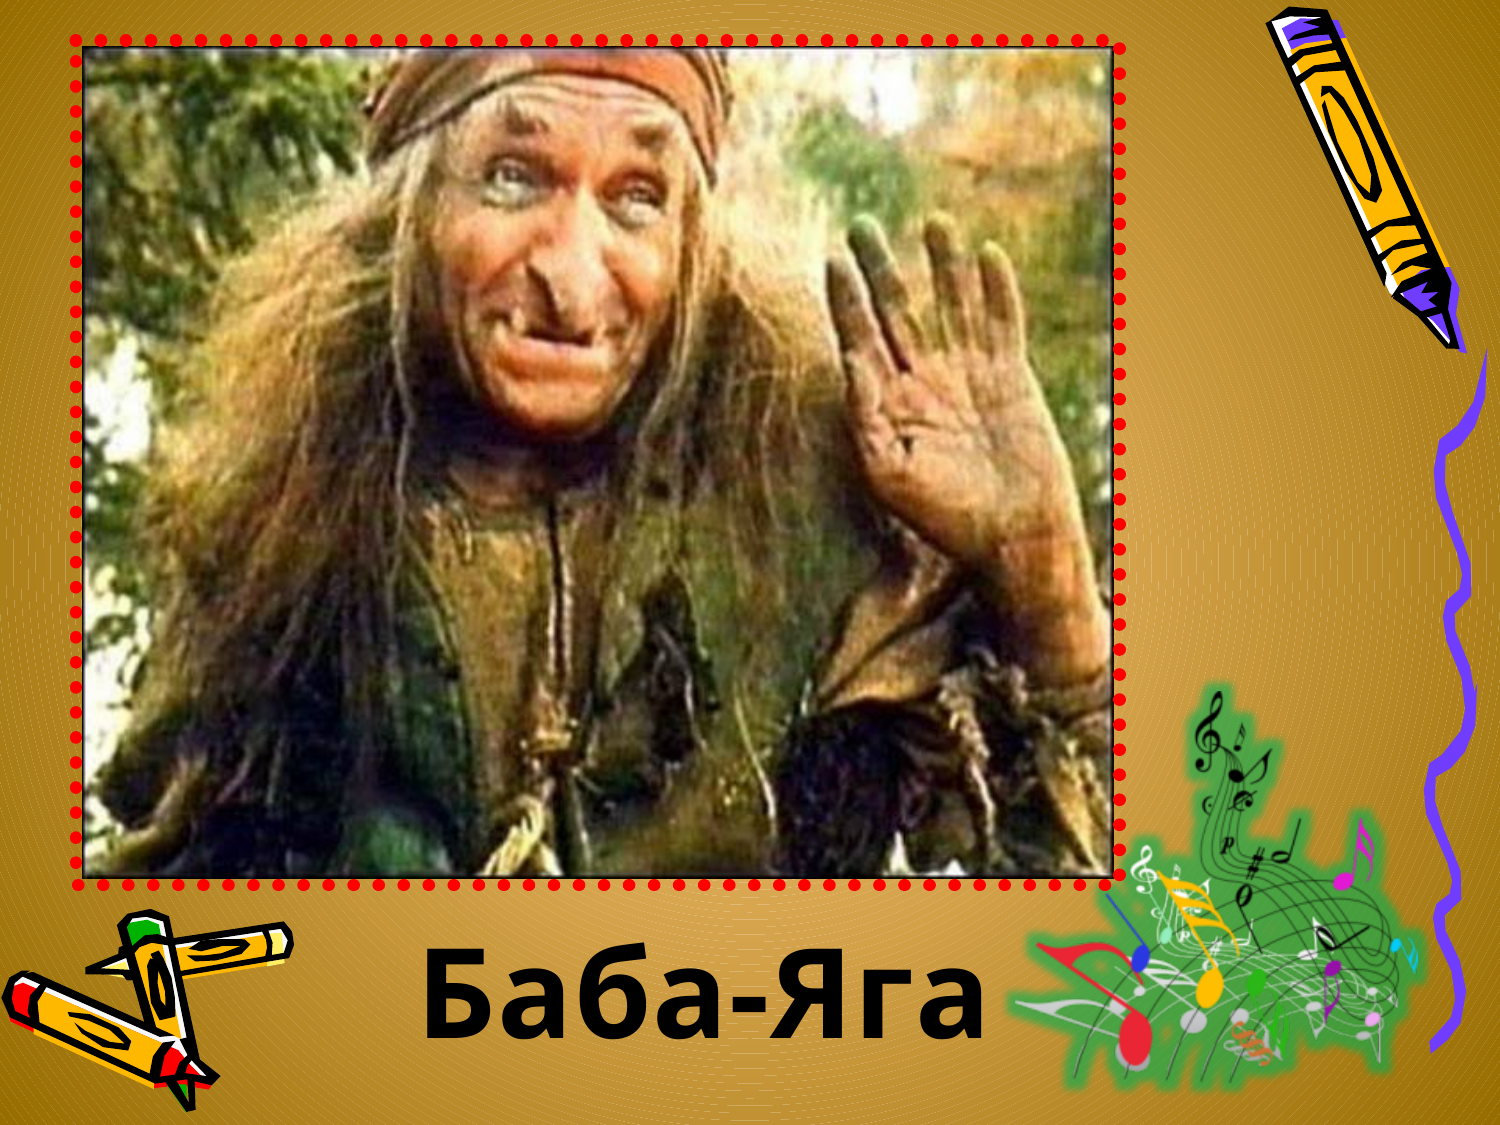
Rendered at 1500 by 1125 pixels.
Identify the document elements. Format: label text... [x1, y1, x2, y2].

picture [1015, 691, 1419, 1084]
title Баба-Яга [140, 888, 1010, 1072]
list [81, 46, 1114, 880]
